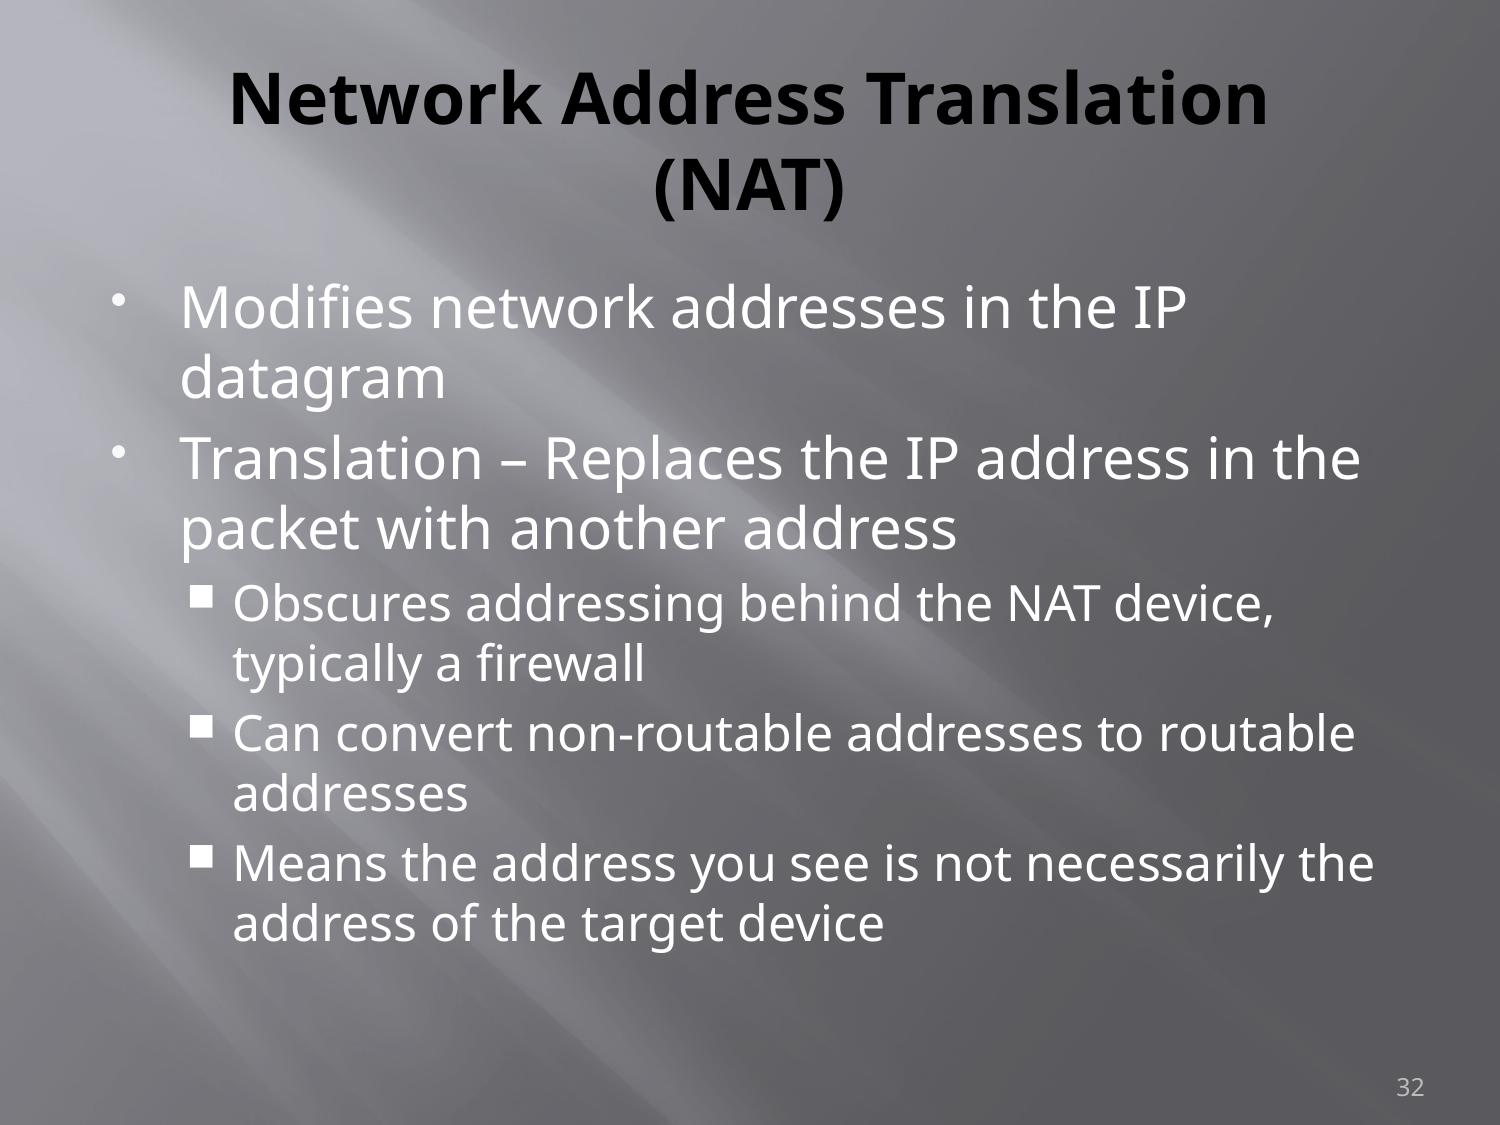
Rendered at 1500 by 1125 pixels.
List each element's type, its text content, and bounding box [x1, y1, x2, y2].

list Modifies network addresses in the IP datagram Translation – Replaces the IP address in the packet with another address Obscures addressing behind the NAT device, typically a firewall Can convert non-routable addresses to routable addresses Means the address you see is not necessarily the address of the target device [75, 262, 1425, 1035]
title Network Address Translation (NAT) [75, 45, 1425, 233]
slide_number 32 [1299, 1052, 1425, 1113]
